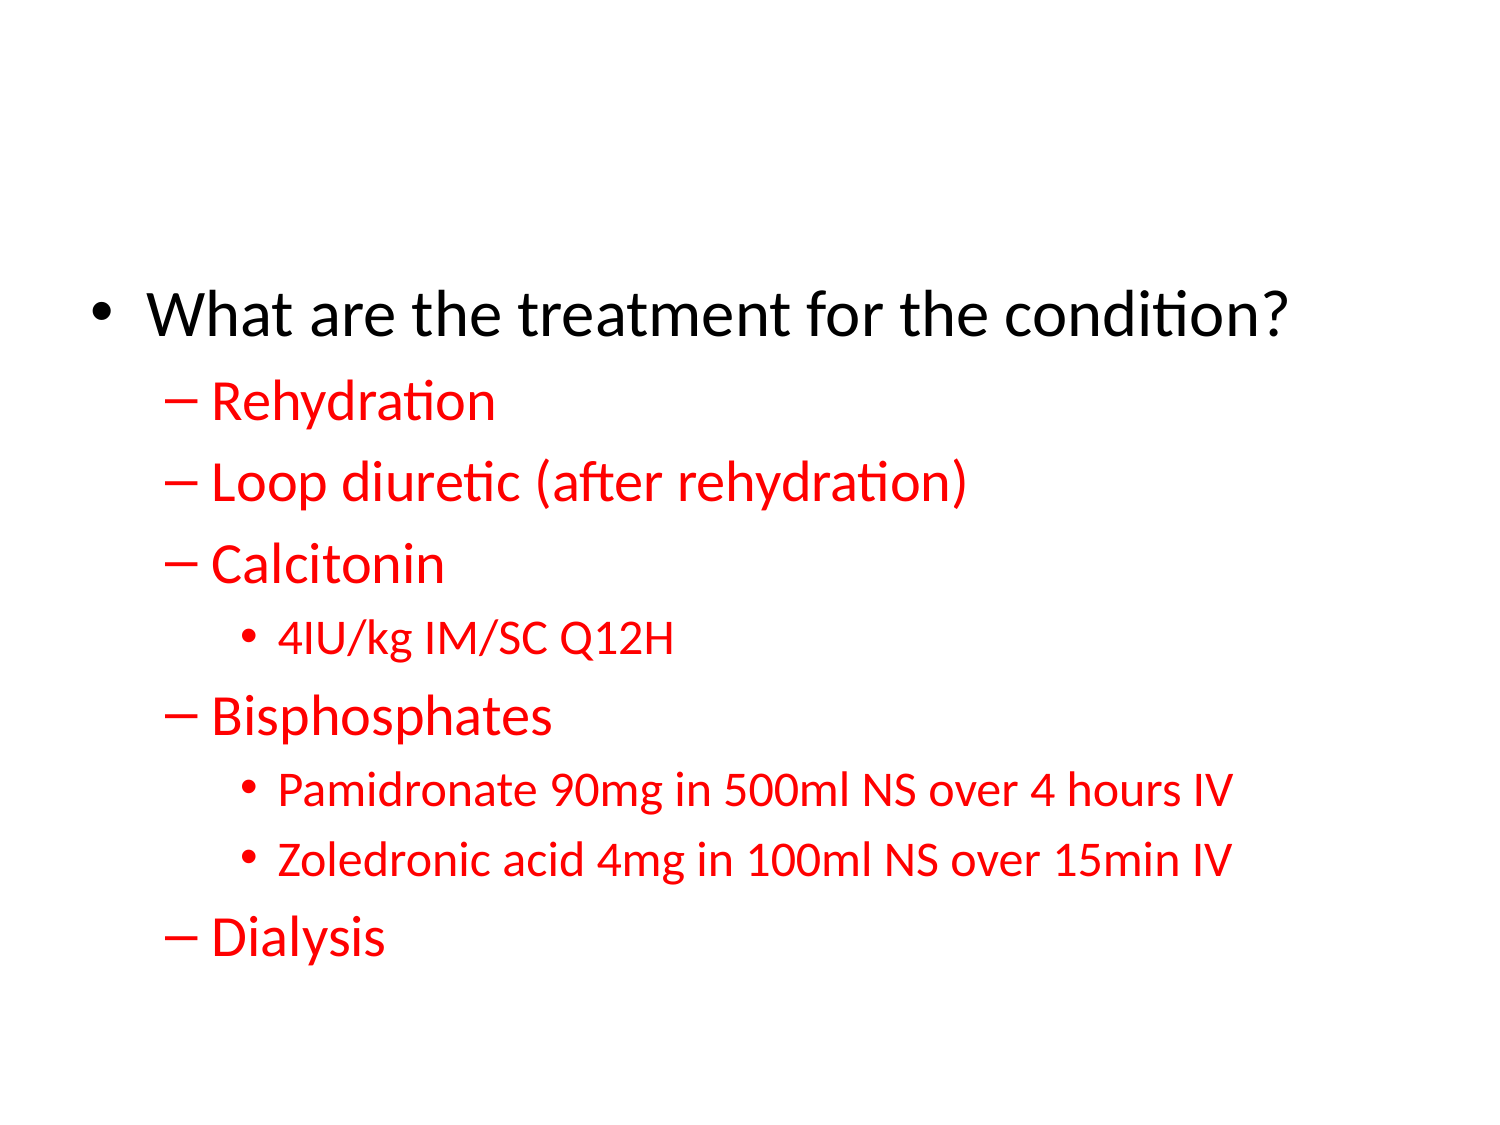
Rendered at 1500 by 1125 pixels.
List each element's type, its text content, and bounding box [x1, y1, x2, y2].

list What are the treatment for the condition? Rehydration Loop diuretic (after rehydration) Calcitonin 4IU/kg IM/SC Q12H Bisphosphates Pamidronate 90mg in 500ml NS over 4 hours IV Zoledronic acid 4mg in 100ml NS over 15min IV Dialysis [75, 262, 1425, 1005]
